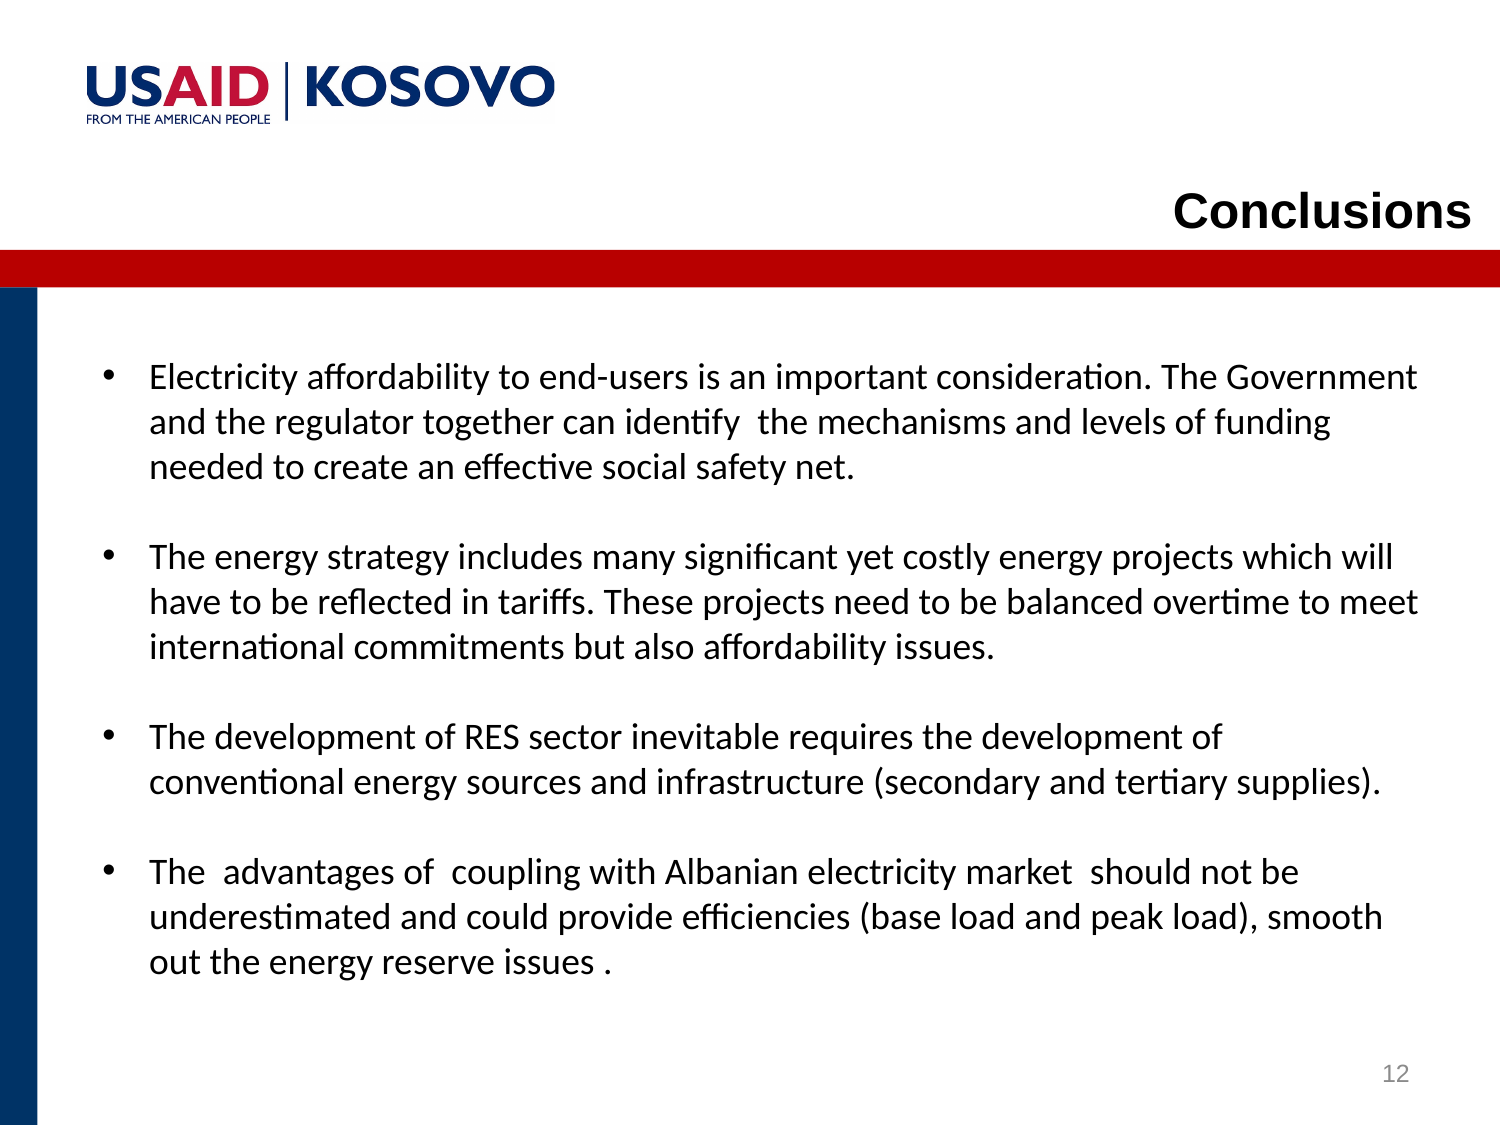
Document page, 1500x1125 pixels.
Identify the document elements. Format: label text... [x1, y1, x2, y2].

text_box [0, 287, 38, 1125]
picture [87, 62, 555, 124]
text_box Conclusions [362, 199, 1488, 263]
slide_number 12 [1074, 1042, 1425, 1103]
text_box Electricity affordability to end-users is an important consideration. The Government and the regulator together can identify the mechanisms and levels of funding needed to create an effective social safety net. The energy strategy includes many significant yet costly energy projects which will have to be reflected in tariffs. These projects need to be balanced overtime to meet international commitments but also affordability issues. The development of RES sector inevitable requires the development of conventional energy sources and infrastructure (secondary and tertiary supplies). The advantages of coupling with Albanian electricity market should not be underestimated and could provide efficiencies (base load and peak load), smooth out the energy reserve issues . [87, 299, 1438, 1035]
text_box [0, 249, 1500, 288]
